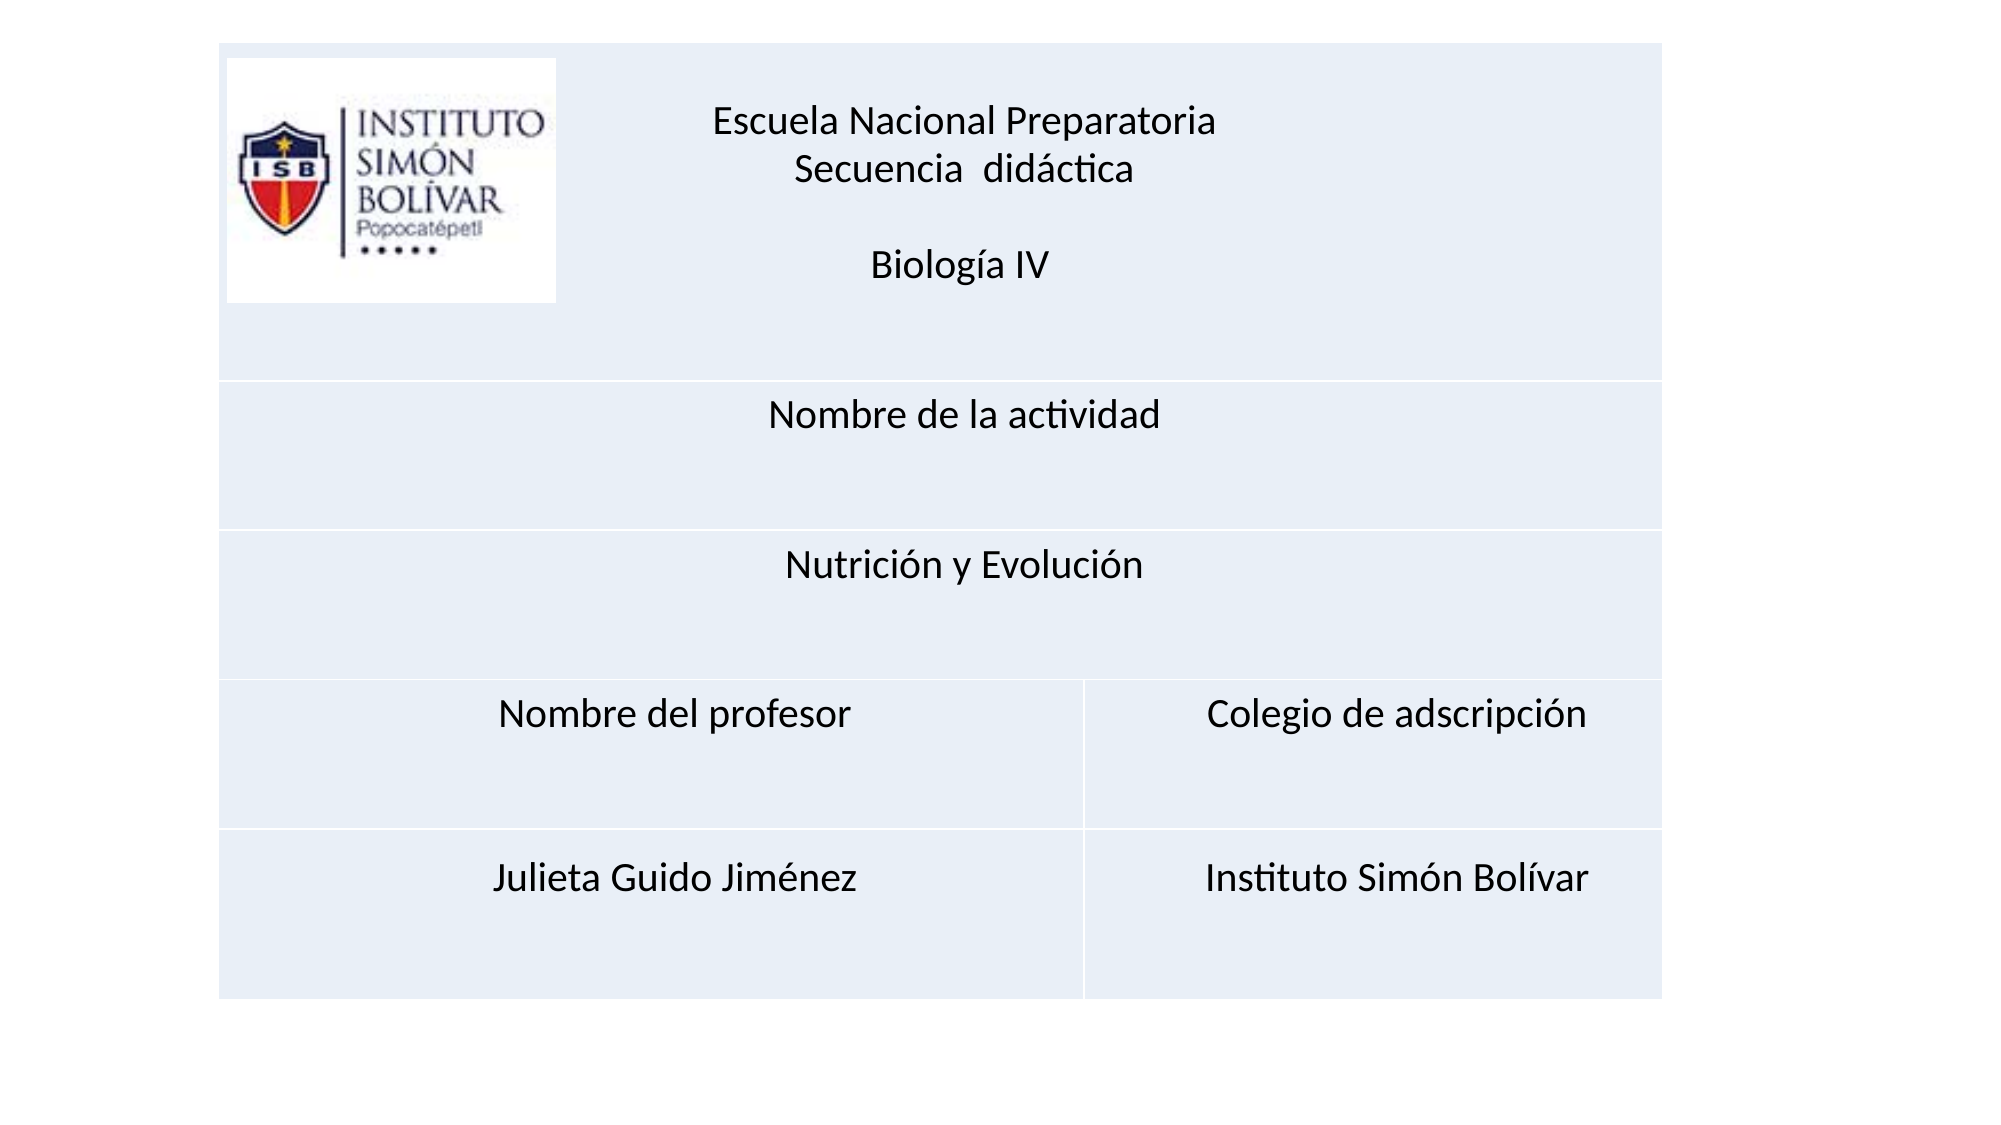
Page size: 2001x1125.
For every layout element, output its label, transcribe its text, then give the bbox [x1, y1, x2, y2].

table_cell Colegio de adscripción [1085, 680, 1662, 828]
table_cell Julieta Guido Jiménez [219, 830, 1083, 999]
picture [227, 58, 556, 303]
table_cell Instituto Simón Bolívar [1085, 830, 1662, 999]
table_cell Nombre del profesor [219, 680, 1083, 828]
table_cell Nombre de la actividad [219, 382, 1662, 529]
table_cell Nutrición y Evolución [219, 531, 1662, 679]
table_header Escuela Nacional Preparatoria Secuencia didáctica Biología IV [219, 43, 1662, 380]
